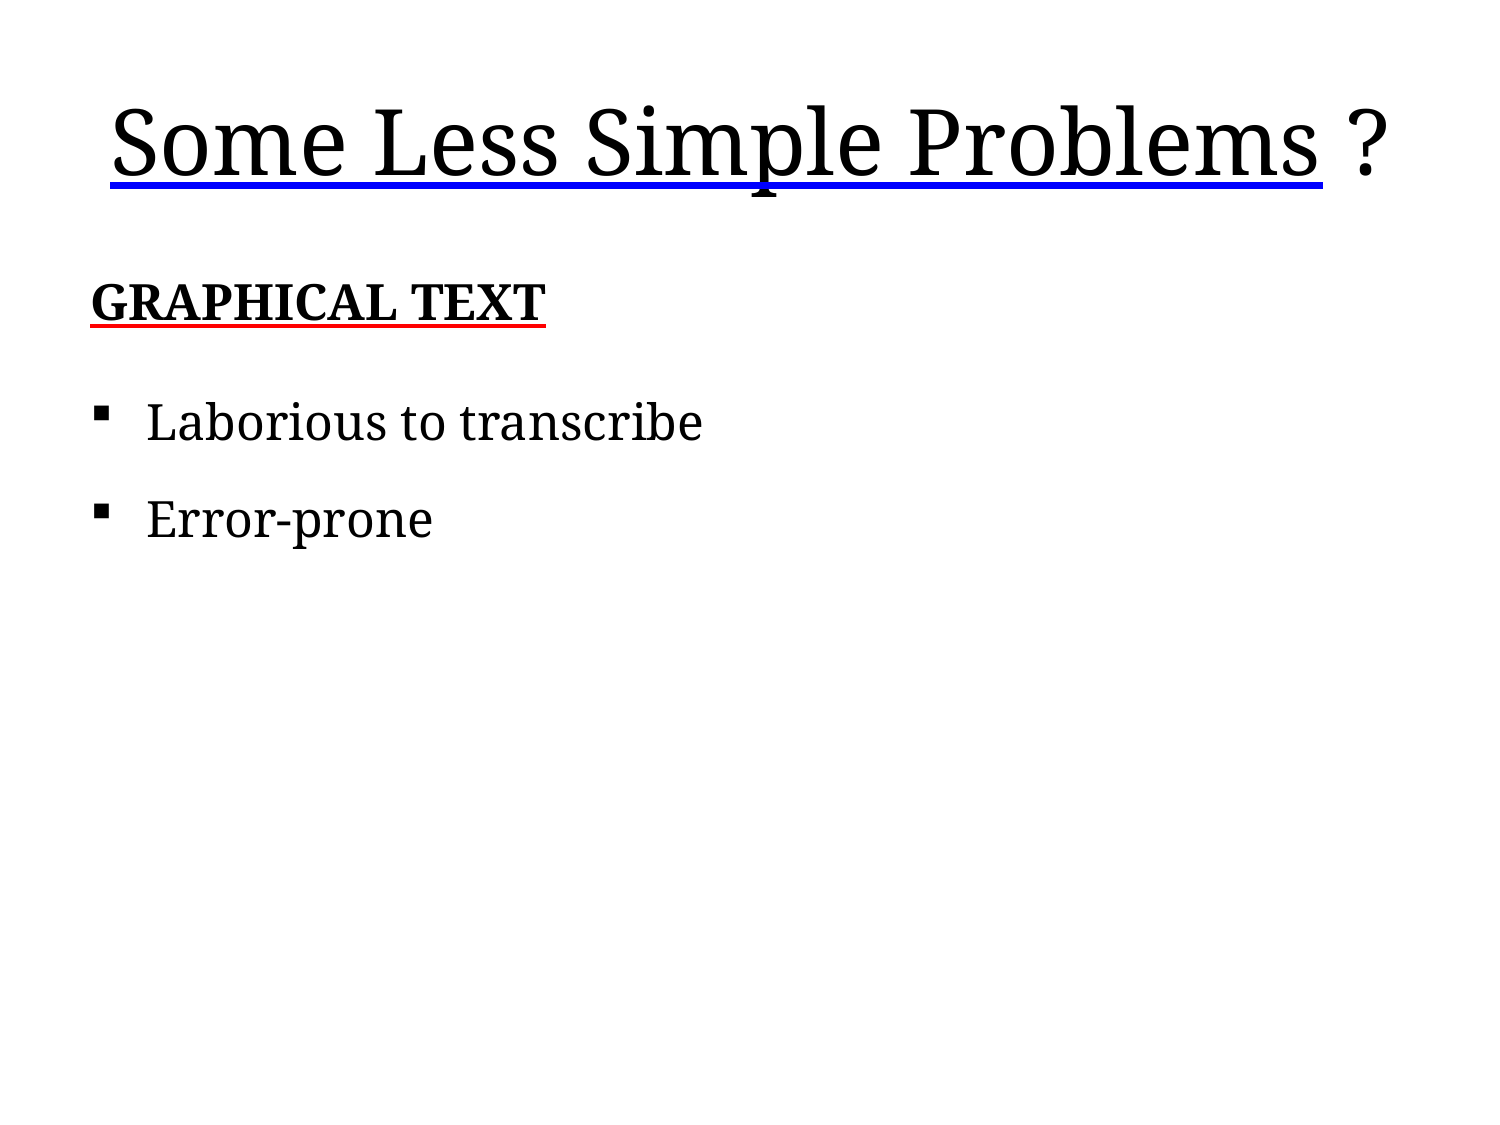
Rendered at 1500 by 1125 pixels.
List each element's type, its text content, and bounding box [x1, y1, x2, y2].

title Some Less Simple Problems ? [75, 45, 1425, 233]
list GRAPHICAL TEXT Laborious to transcribe Error-prone [75, 262, 1425, 1005]
